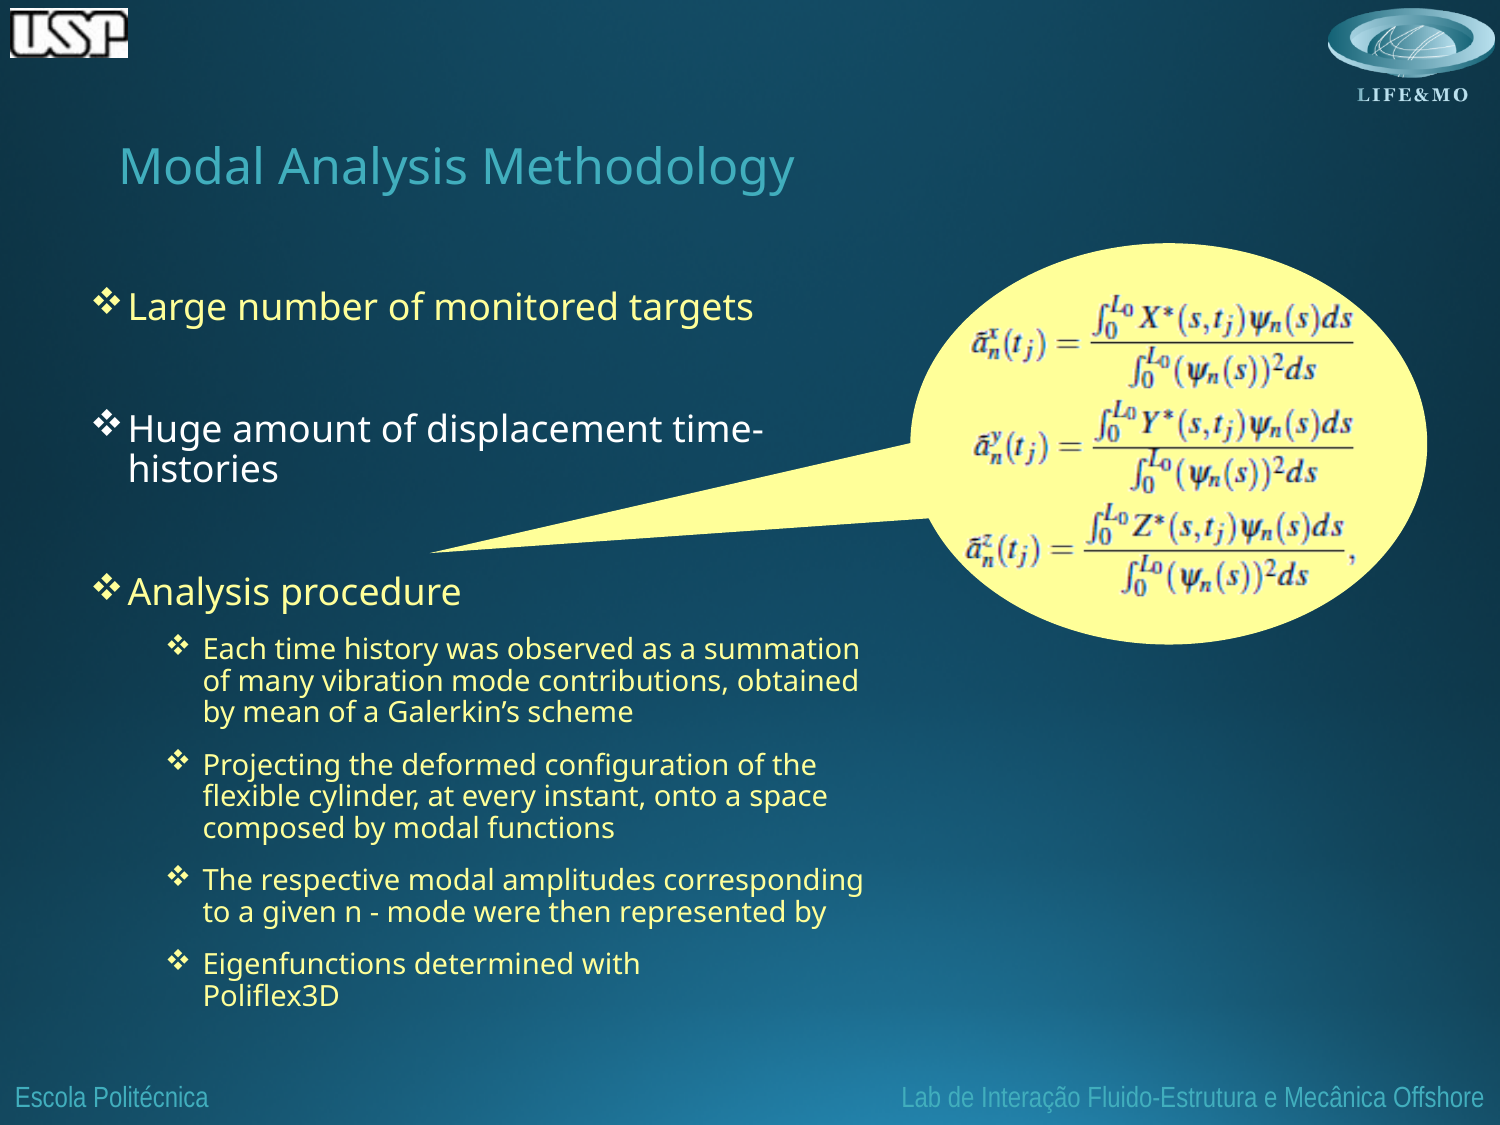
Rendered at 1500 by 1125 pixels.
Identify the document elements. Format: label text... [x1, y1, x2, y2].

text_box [910, 243, 1428, 645]
list Large number of monitored targets Huge amount of displacement time-histories Analysis procedure Each time history was observed as a summation of many vibration mode contributions, obtained by mean of a Galerkin’s scheme Projecting the deformed configuration of the flexible cylinder, at every instant, onto a space composed by modal functions The respective modal amplitudes corresponding to a given n - mode were then represented by Eigenfunctions determined with Poliflex3D [75, 280, 891, 1023]
title Modal Analysis Methodology [103, 59, 1397, 278]
picture [0, 0, 1500, 1125]
